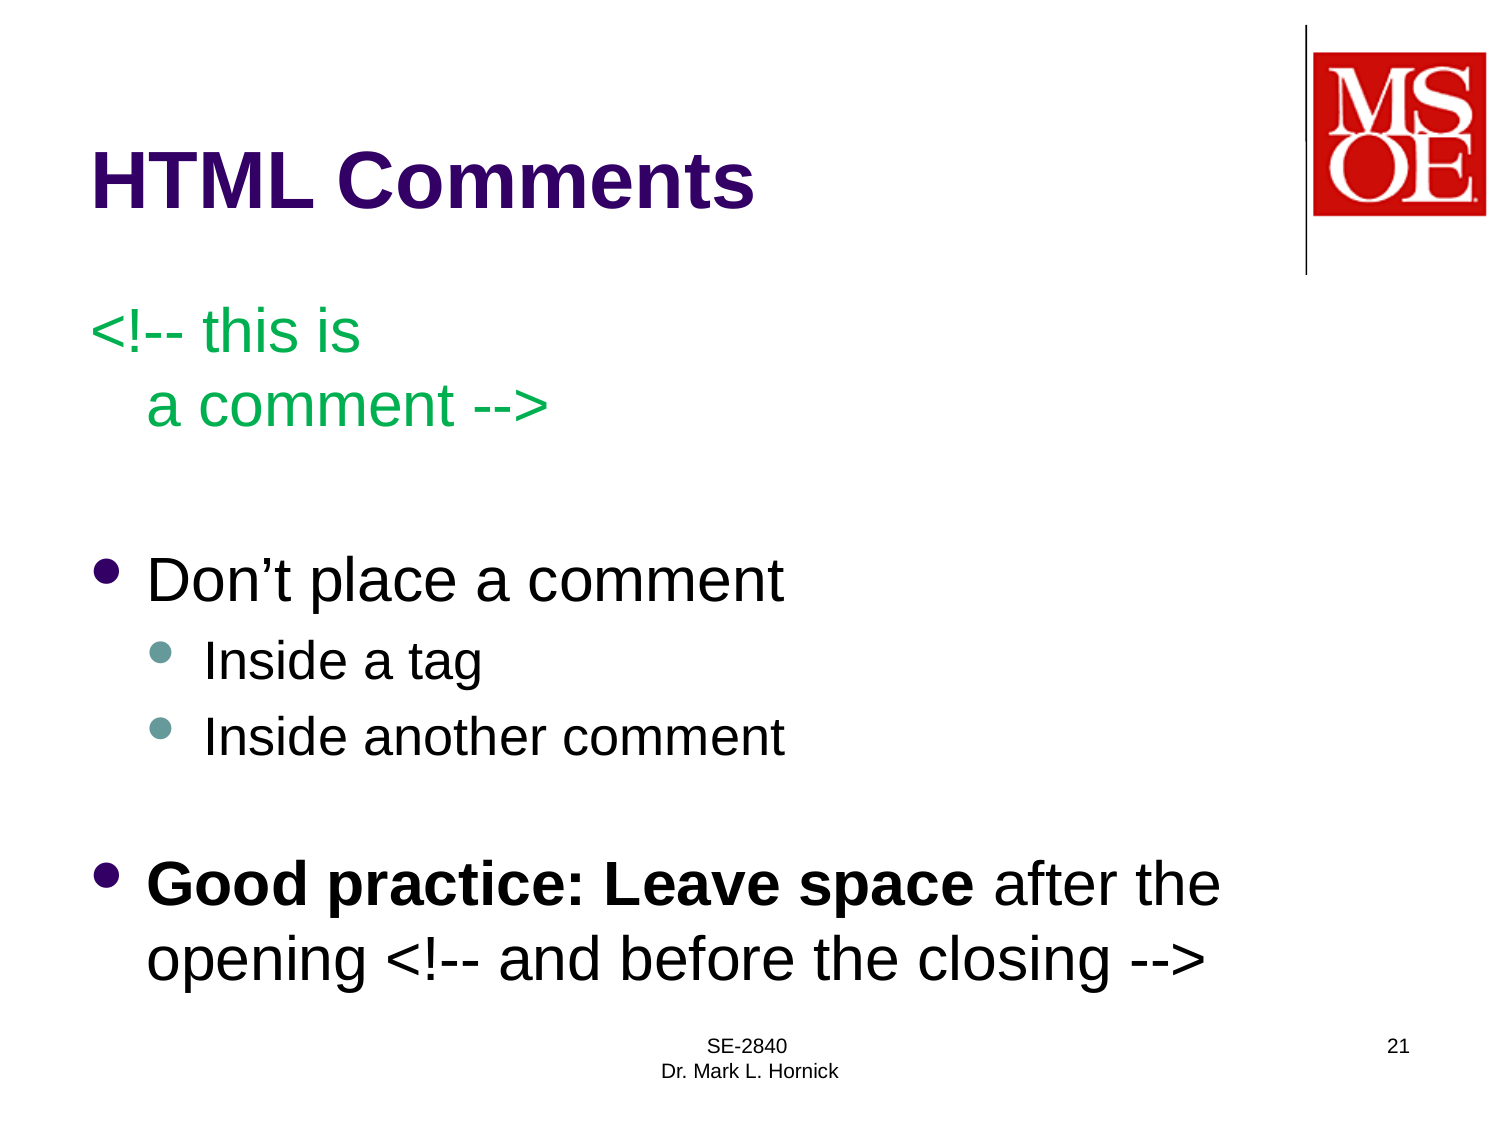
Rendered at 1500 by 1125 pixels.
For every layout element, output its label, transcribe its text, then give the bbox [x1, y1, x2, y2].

footer SE-2840 Dr. Mark L. Hornick [512, 1024, 988, 1101]
slide_number 21 [1074, 1024, 1426, 1101]
list <!-- this is a comment --> Don’t place a comment Inside a tag Inside another comment Good practice: Leave space after the opening <!-- and before the closing --> [74, 281, 1426, 1006]
picture [1313, 37, 1488, 232]
title HTML Comments [74, 19, 1313, 233]
